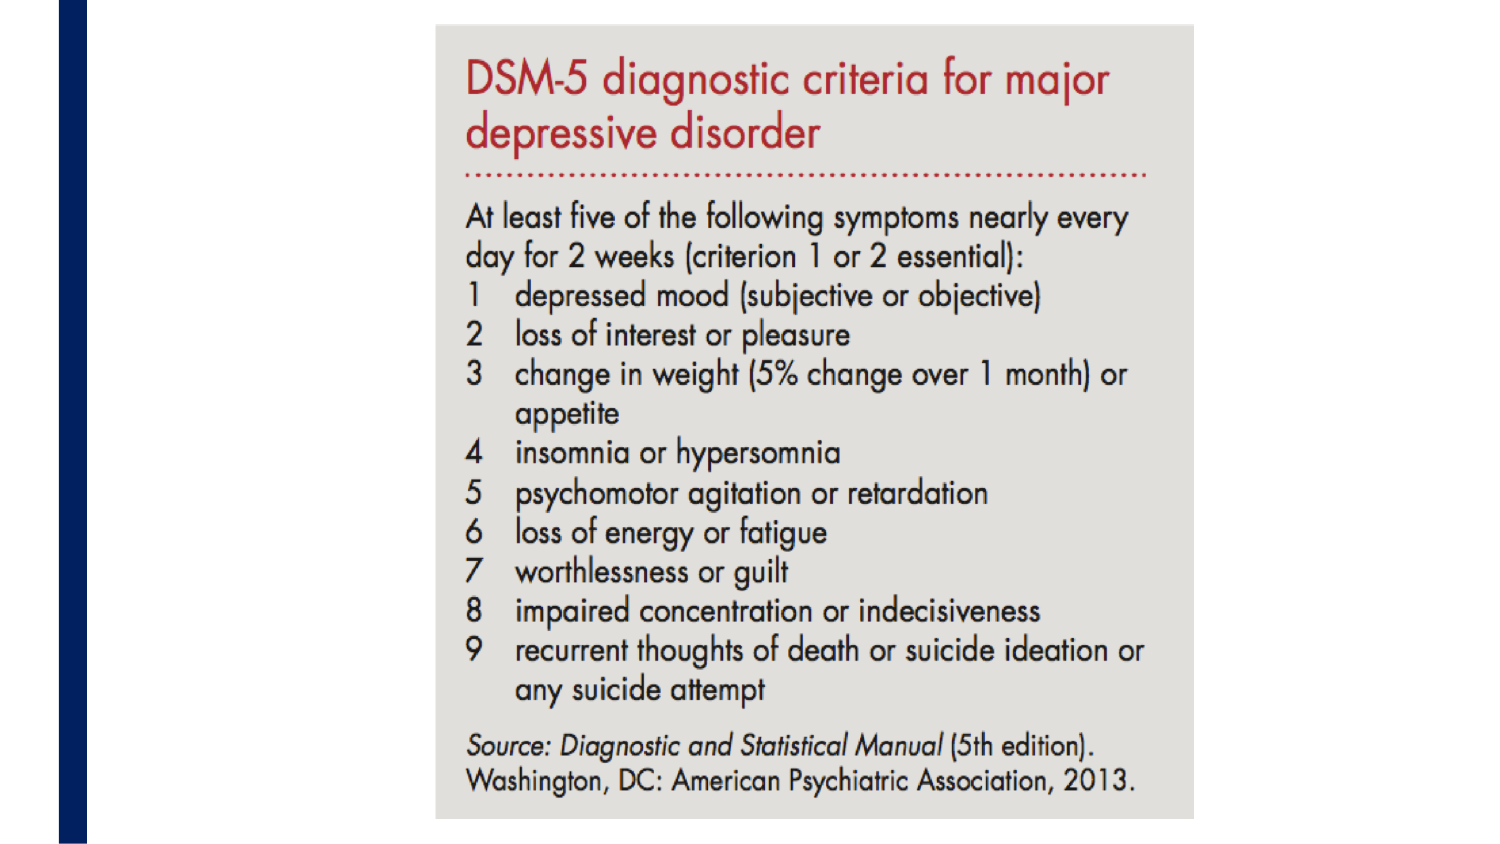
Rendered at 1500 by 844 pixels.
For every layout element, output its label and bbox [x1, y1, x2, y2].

picture [435, 24, 1194, 819]
